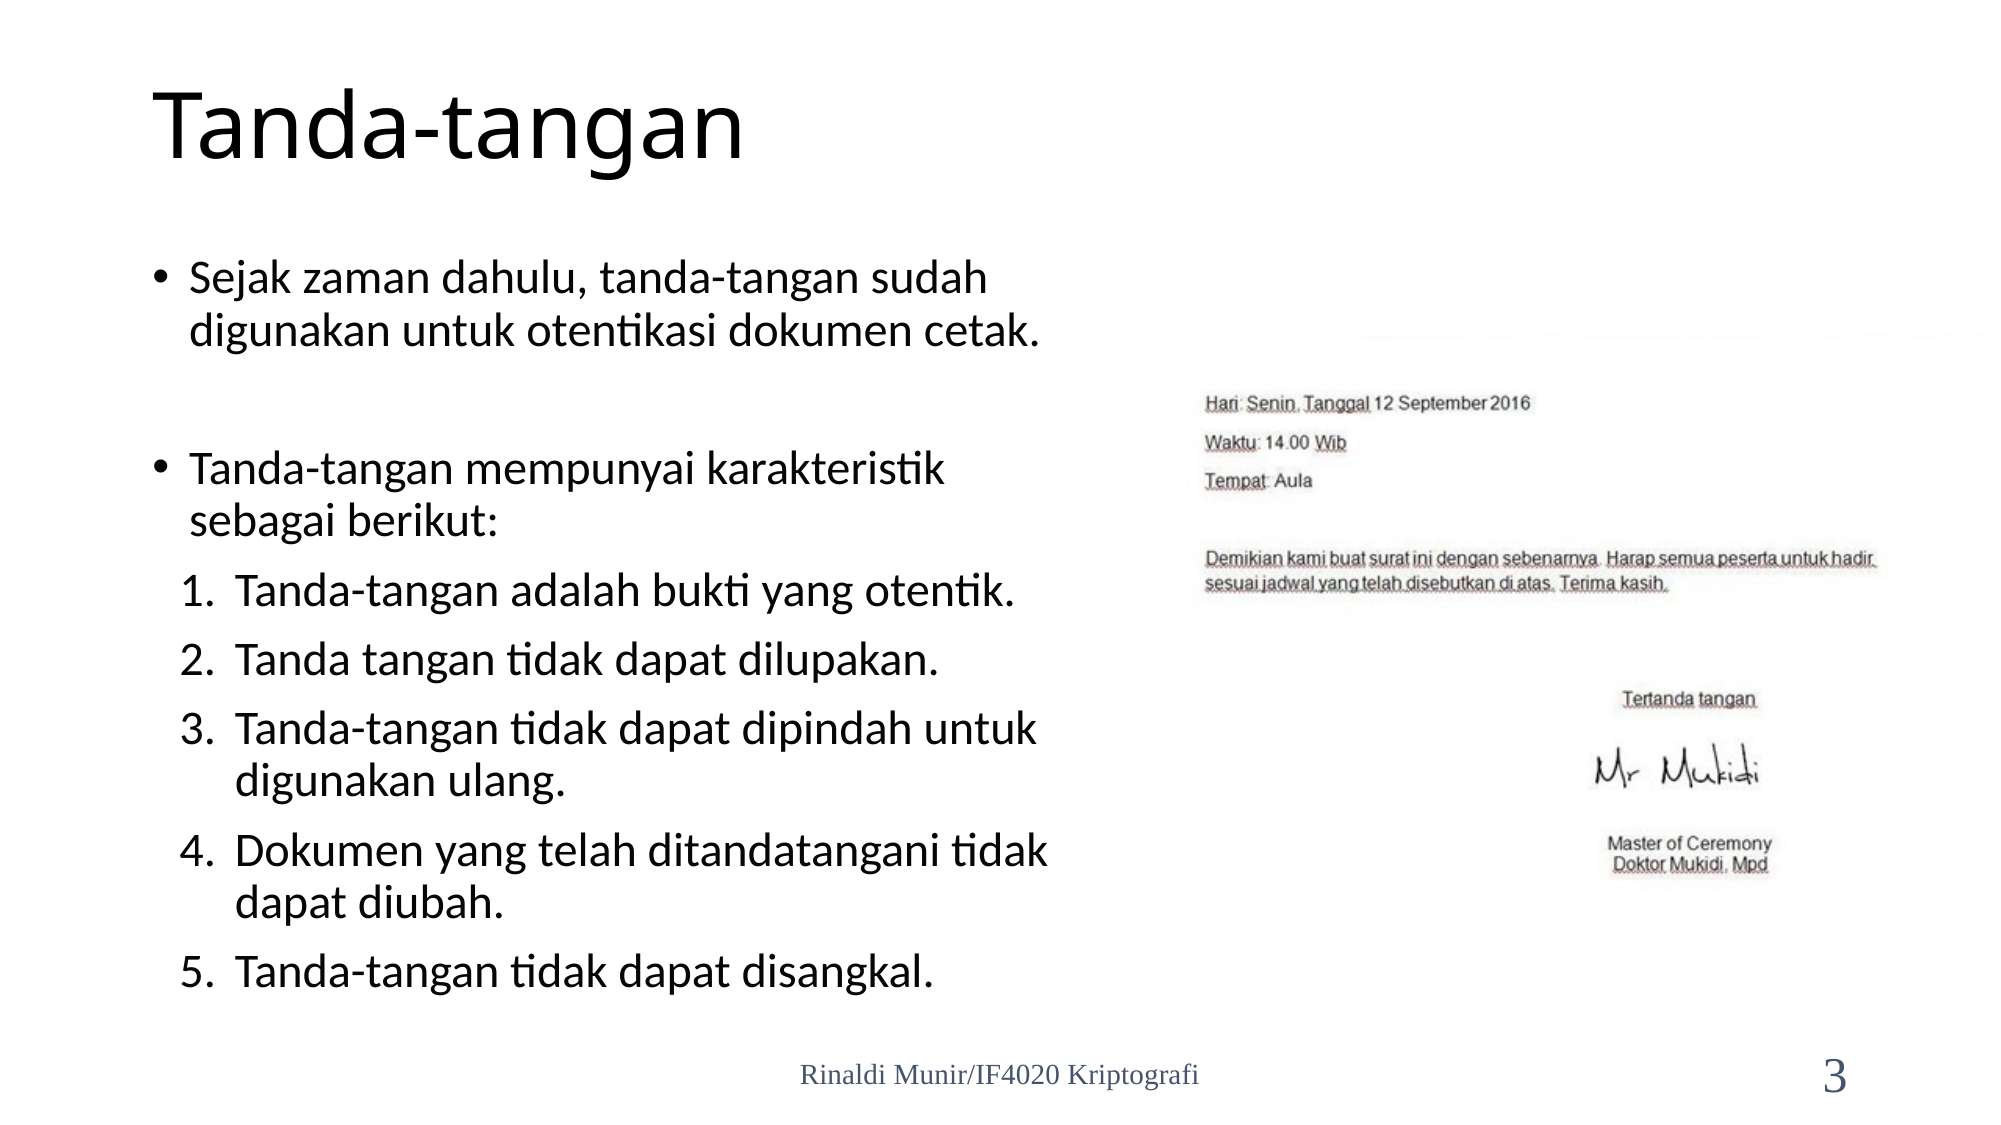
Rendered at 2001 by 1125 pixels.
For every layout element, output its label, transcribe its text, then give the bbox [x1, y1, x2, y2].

picture [1117, 333, 1985, 908]
title Tanda-tangan [137, 59, 1863, 199]
slide_number 3 [1412, 1042, 1863, 1103]
footer Rinaldi Munir/IF4020 Kriptografi [662, 1042, 1338, 1103]
list Sejak zaman dahulu, tanda-tangan sudah digunakan untuk otentikasi dokumen cetak. Tanda-tangan mempunyai karakteristik sebagai berikut: Tanda-tangan adalah bukti yang otentik. Tanda tangan tidak dapat dilupakan. Tanda-tangan tidak dapat dipindah untuk digunakan ulang. Dokumen yang telah ditandatangani tidak dapat diubah. Tanda-tangan tidak dapat disangkal. [137, 244, 1118, 1014]
